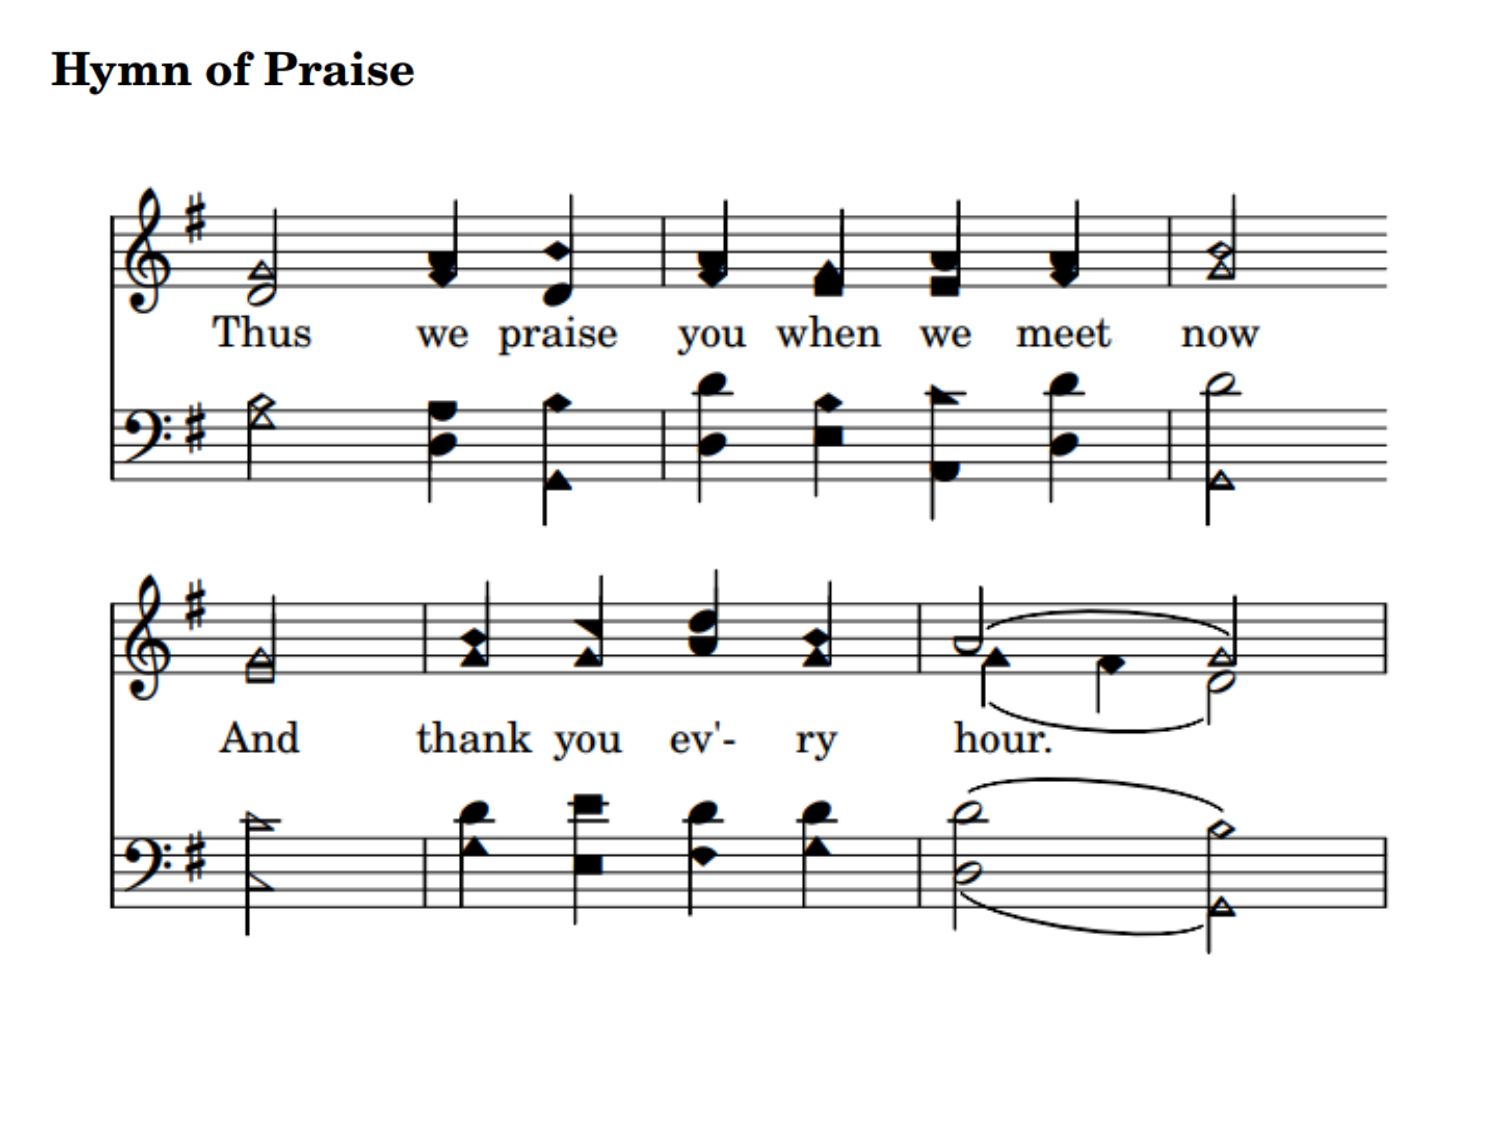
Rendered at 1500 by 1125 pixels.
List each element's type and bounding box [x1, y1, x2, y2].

picture [89, 162, 1410, 963]
picture [24, 37, 438, 103]
